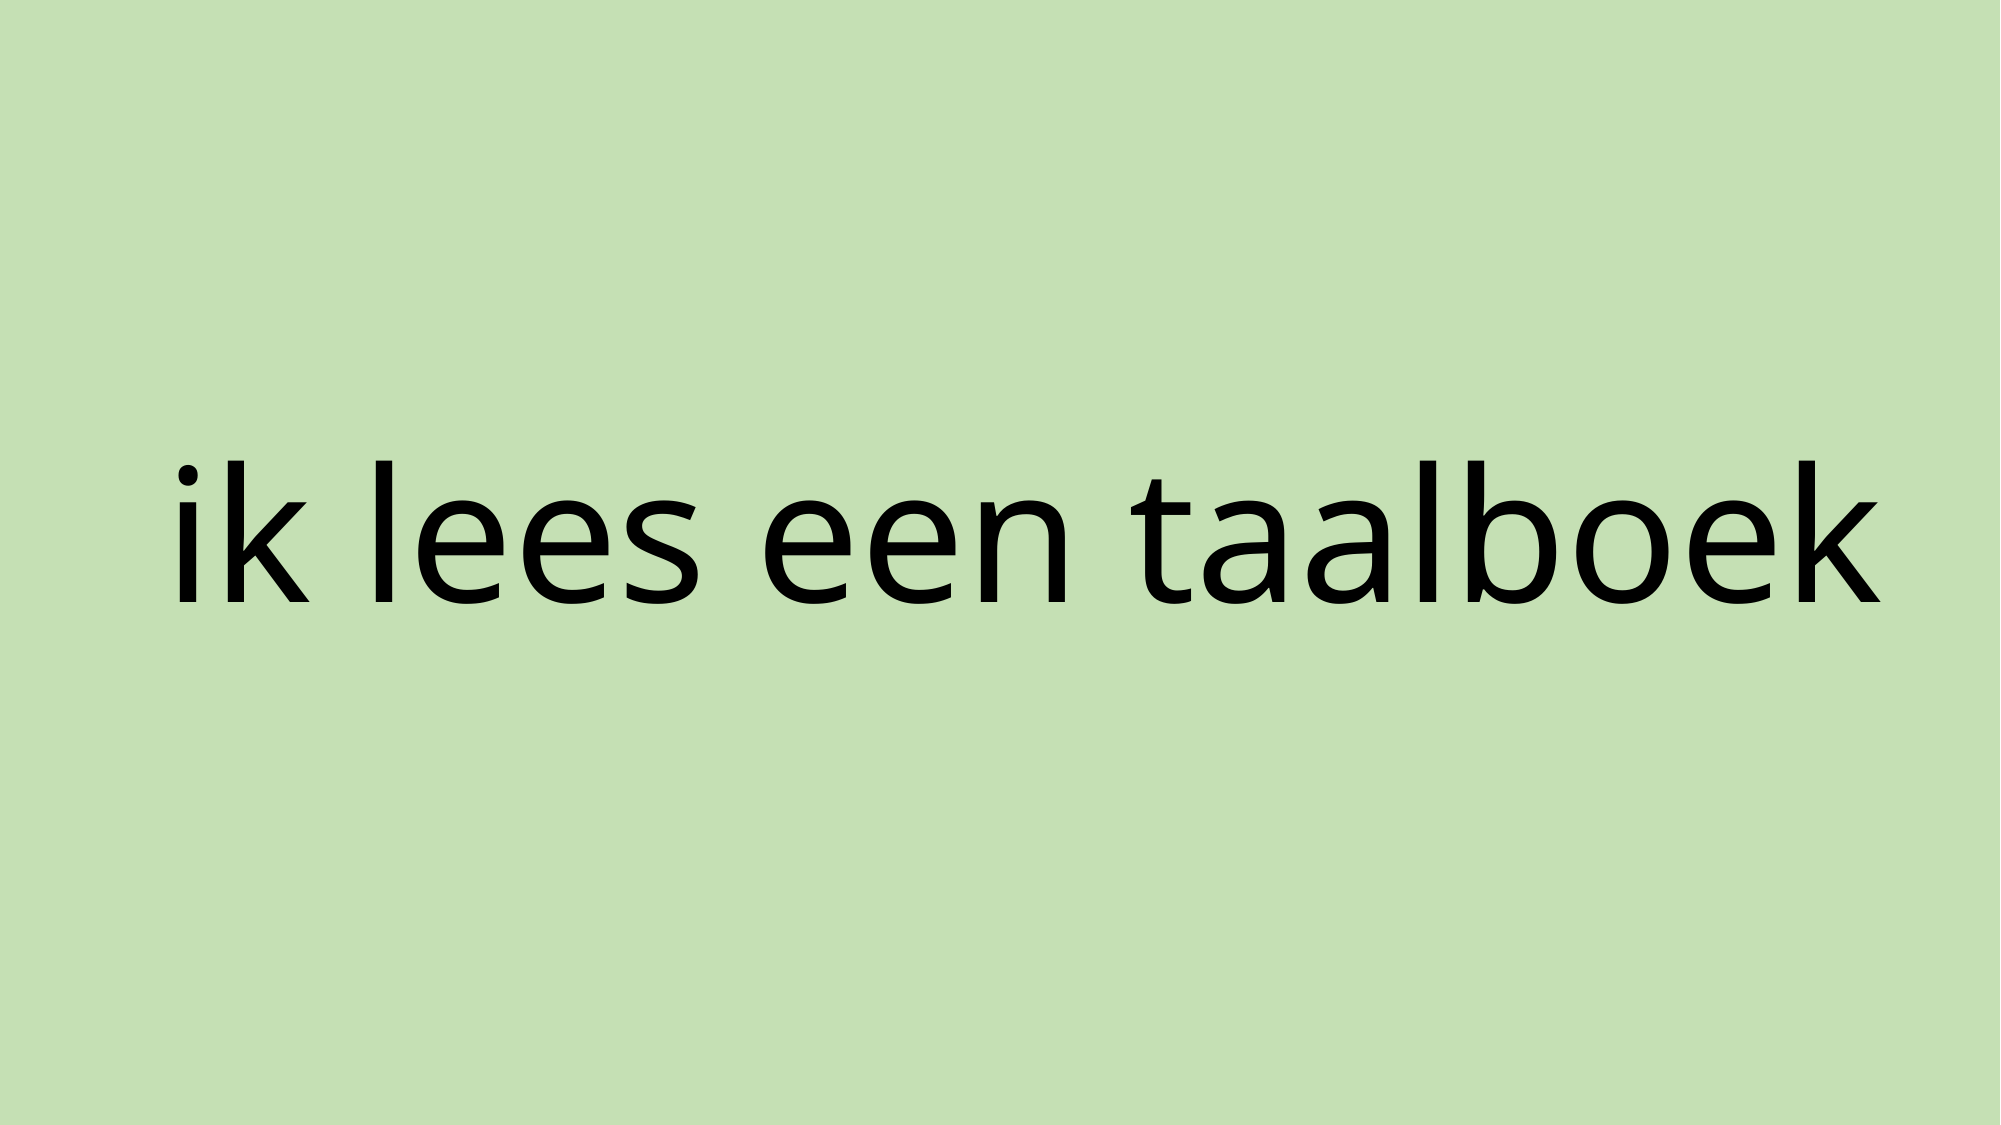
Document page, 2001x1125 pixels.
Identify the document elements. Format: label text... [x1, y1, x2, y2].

title ik lees een taalboek [100, 378, 1900, 651]
